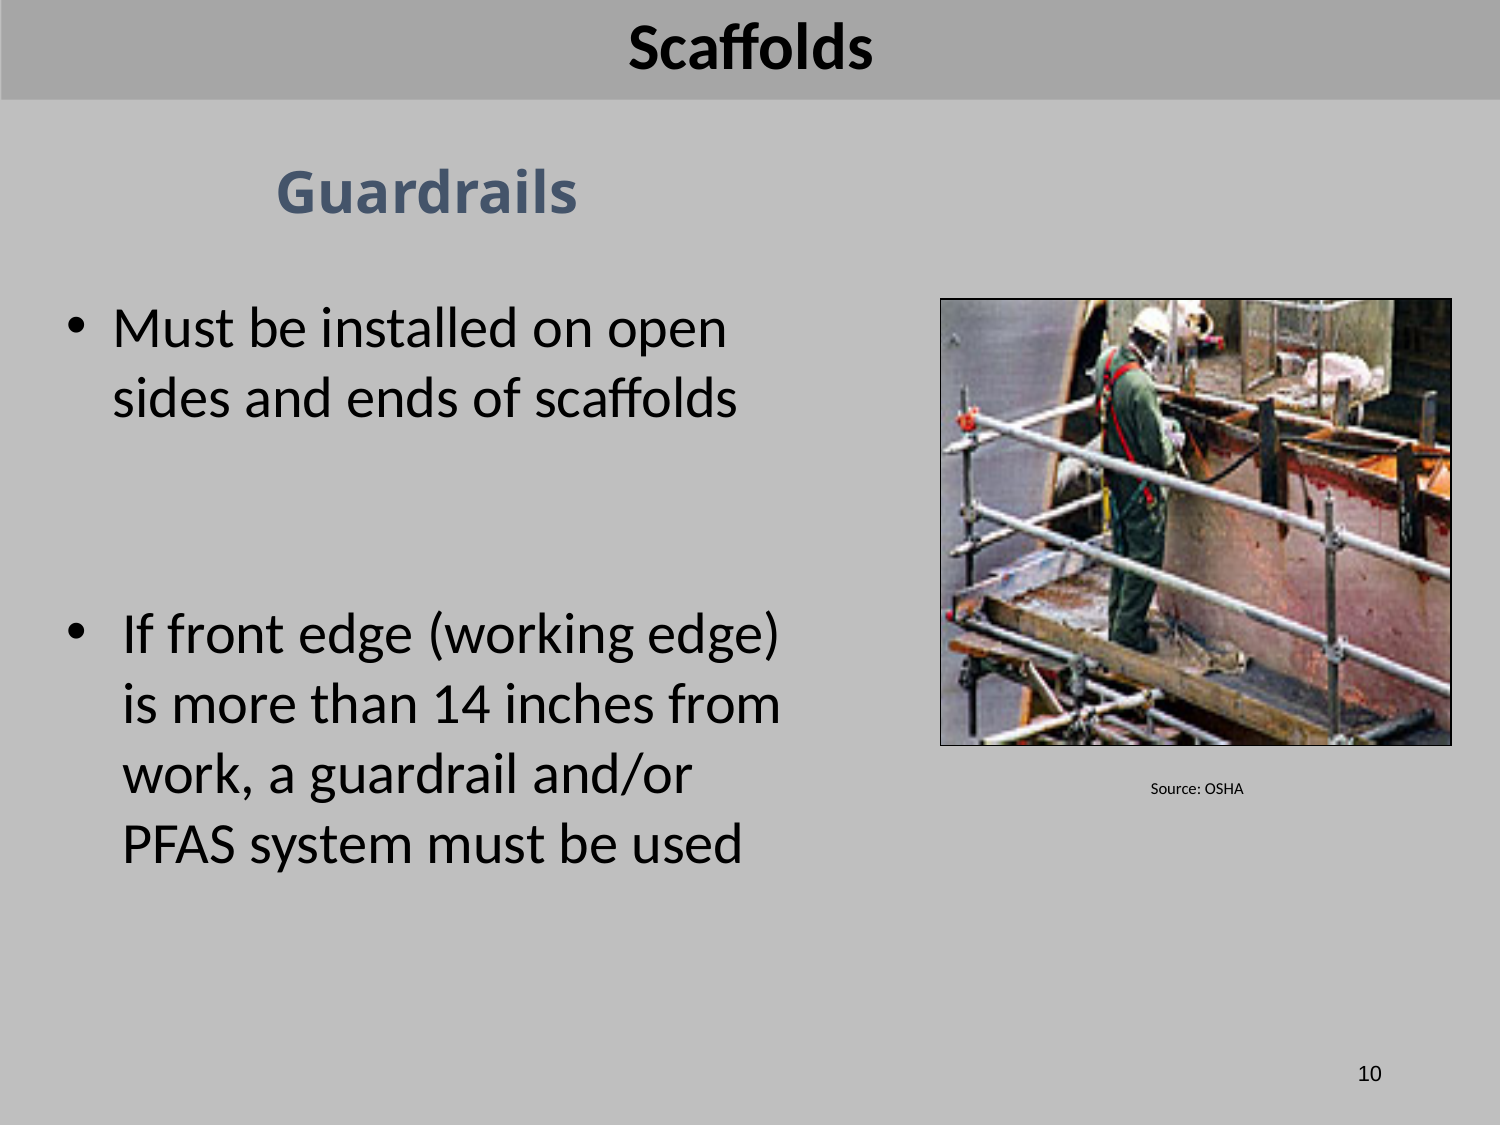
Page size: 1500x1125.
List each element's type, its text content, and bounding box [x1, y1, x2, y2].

slide_number 10 [1059, 1042, 1397, 1103]
text_box Guardrails [226, 138, 627, 242]
picture [941, 299, 1451, 745]
text_box Source: OSHA [1070, 770, 1259, 806]
text_box If front edge (working edge) is more than 14 inches from work, a guardrail and/or PFAS system must be used [51, 587, 803, 883]
title Scaffolds [1, 0, 1500, 100]
text_box Must be installed on open sides and ends of scaffolds [51, 281, 803, 437]
